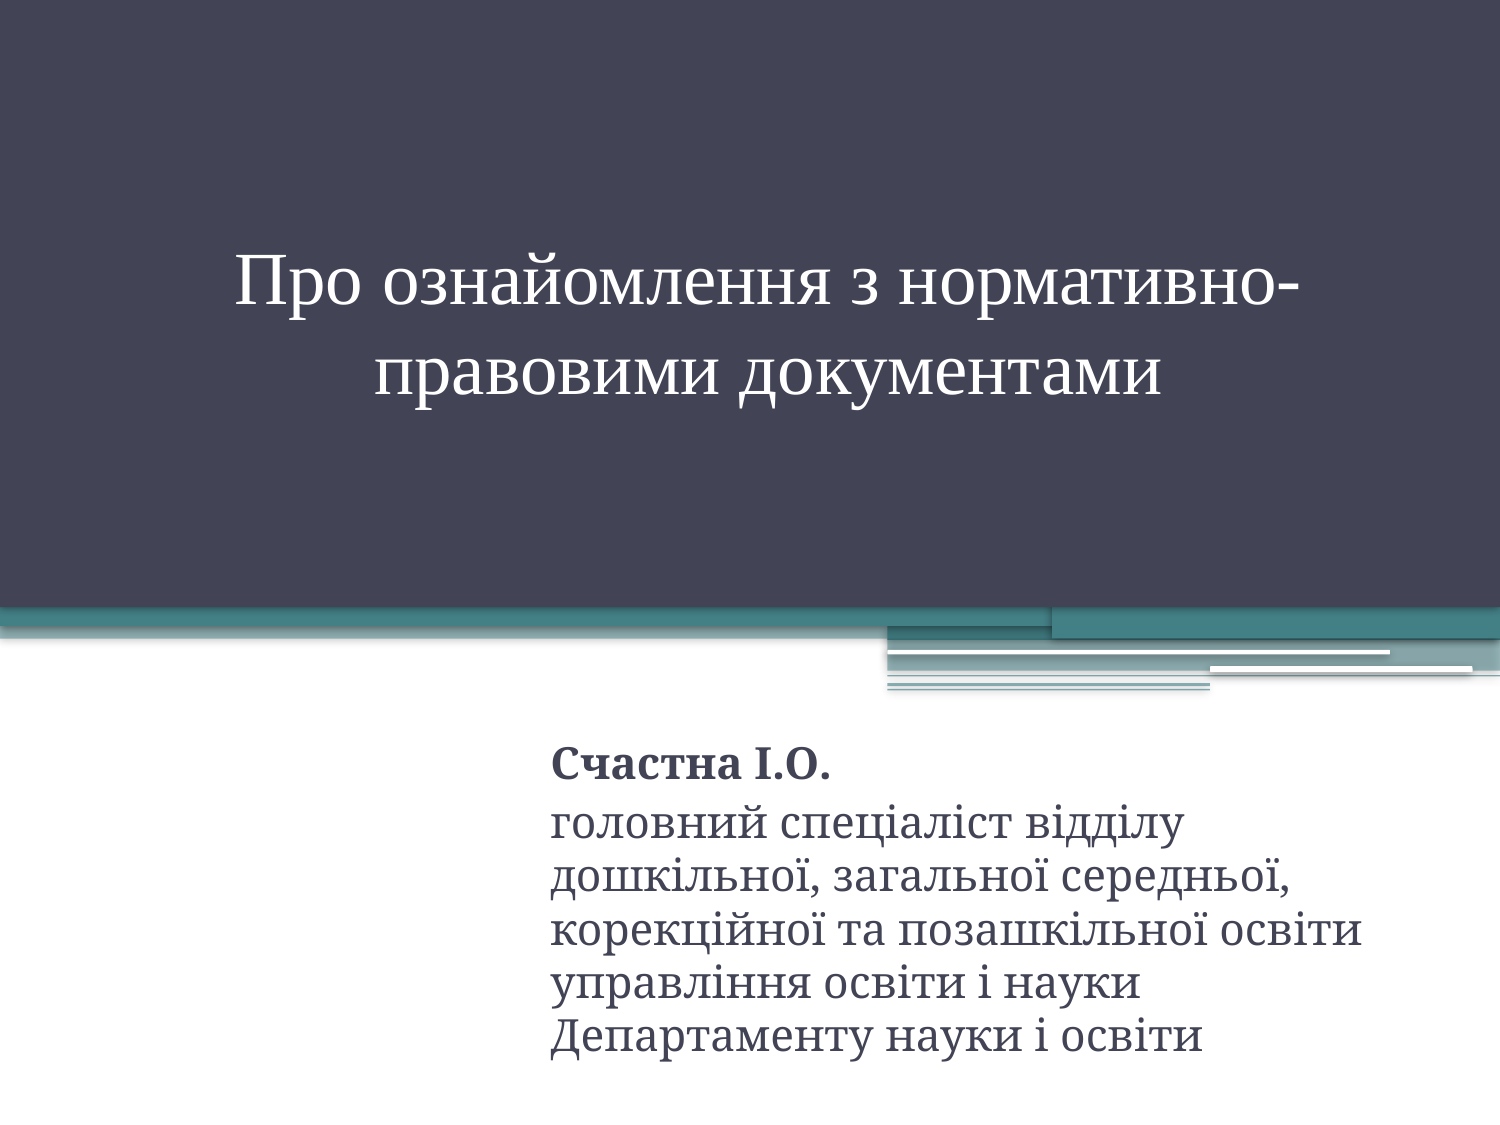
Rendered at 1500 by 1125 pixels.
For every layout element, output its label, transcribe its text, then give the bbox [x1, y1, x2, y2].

subtitle Счастна І.О. головний спеціаліст відділу дошкільної, загальної середньої, корекційної та позашкільної освіти управління освіти і науки Департаменту науки і освіти [525, 727, 1436, 1071]
title Про ознайомлення з нормативно-правовими документами [75, 222, 1463, 508]
